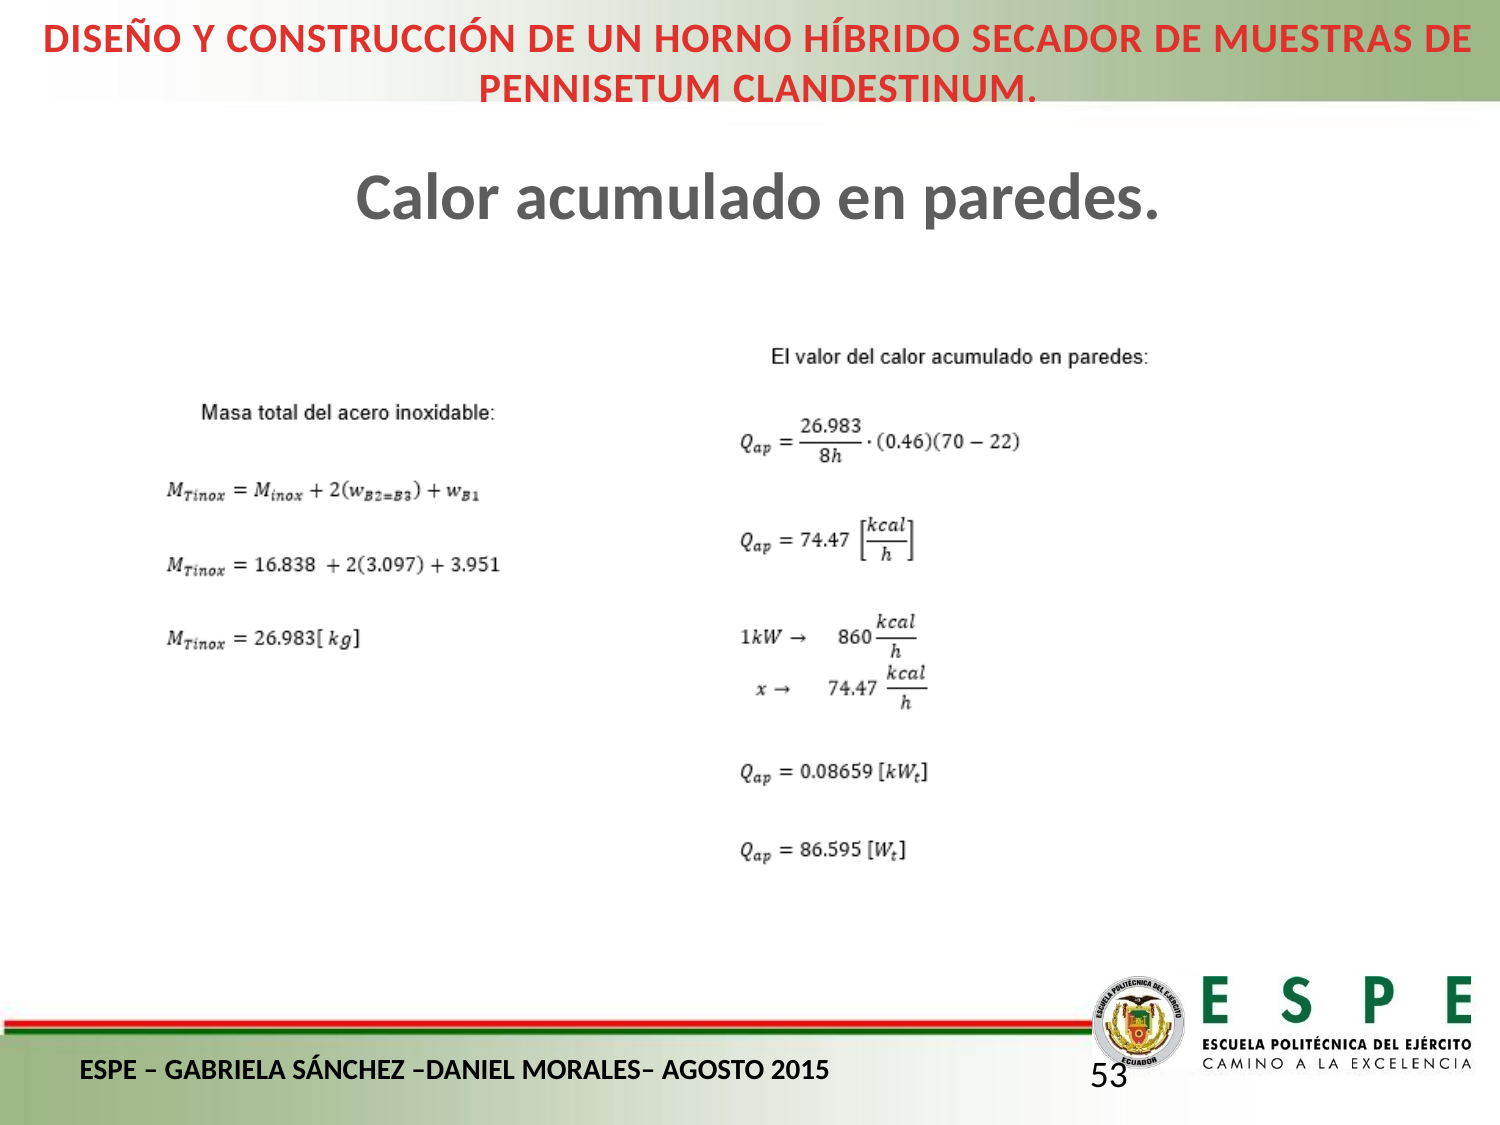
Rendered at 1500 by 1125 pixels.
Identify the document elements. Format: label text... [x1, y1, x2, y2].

text_box DISEÑO Y CONSTRUCCIÓN DE UN HORNO HÍBRIDO SECADOR DE MUESTRAS DE PENNISETUM CLANDESTINUM. [0, 3, 1500, 119]
text_box Calor acumulado en paredes. [38, 145, 1480, 241]
slide_number 53 [1074, 1042, 1425, 1103]
text_box ESPE – GABRIELA SÁNCHEZ –DANIEL MORALES– AGOSTO 2015 [64, 1042, 988, 1103]
picture [0, 119, 1500, 1125]
